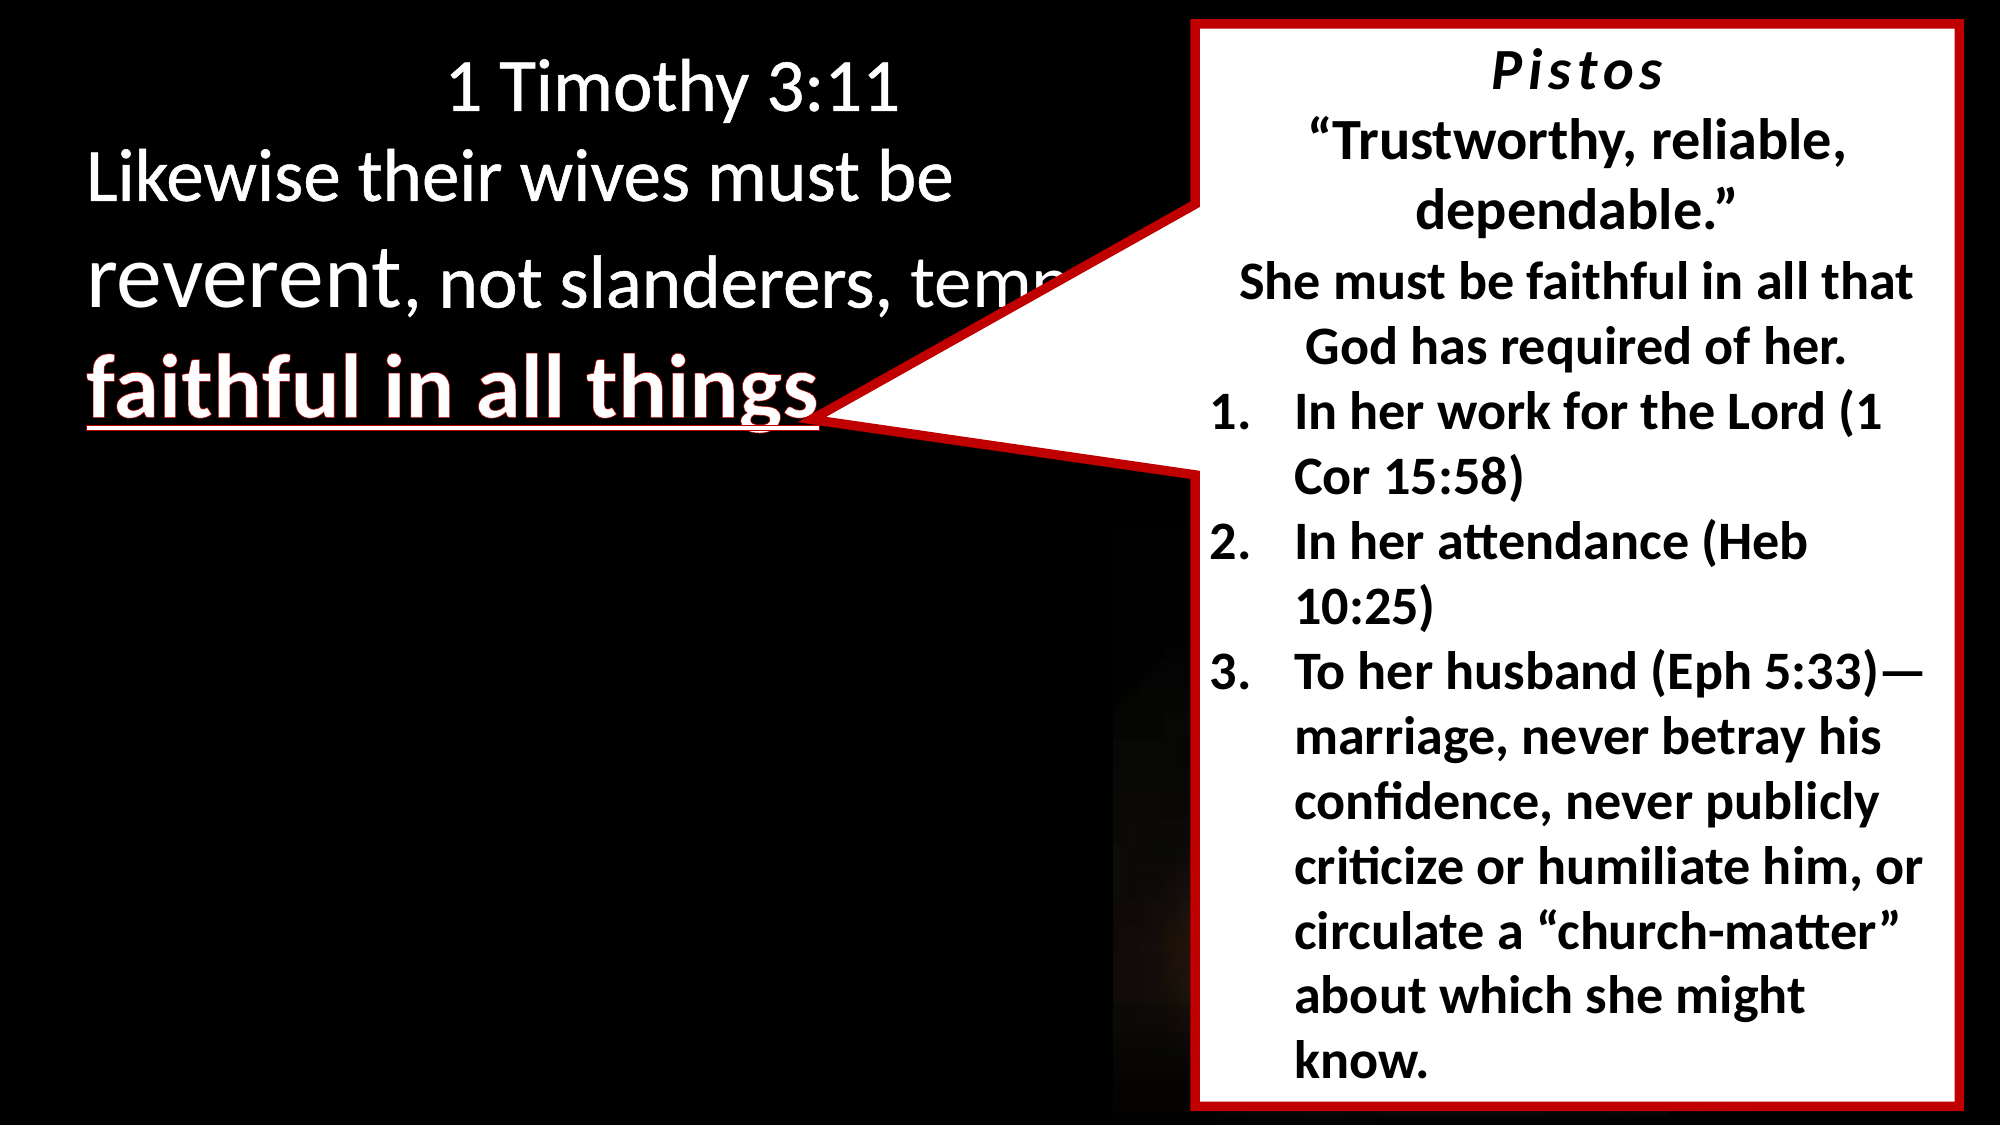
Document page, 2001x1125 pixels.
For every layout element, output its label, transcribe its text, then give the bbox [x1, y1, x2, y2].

text_box She must be faithful in all that God has required of her. In her work for the Lord (1 Cor 15:58) In her attendance (Heb 10:25) To her husband (Eph 5:33)—marriage, never betray his confidence, never publicly criticize or humiliate him, or circulate a “church-matter” about which she might know. [1195, 237, 1960, 527]
picture [1112, 527, 1960, 1125]
text_box Pistos “Trustworthy, reliable, dependable.” [811, 23, 1960, 475]
text_box 1 Timothy 3:11 Likewise their wives must be reverent, not slanderers, temperate, faithful in all things. [71, 28, 1195, 444]
